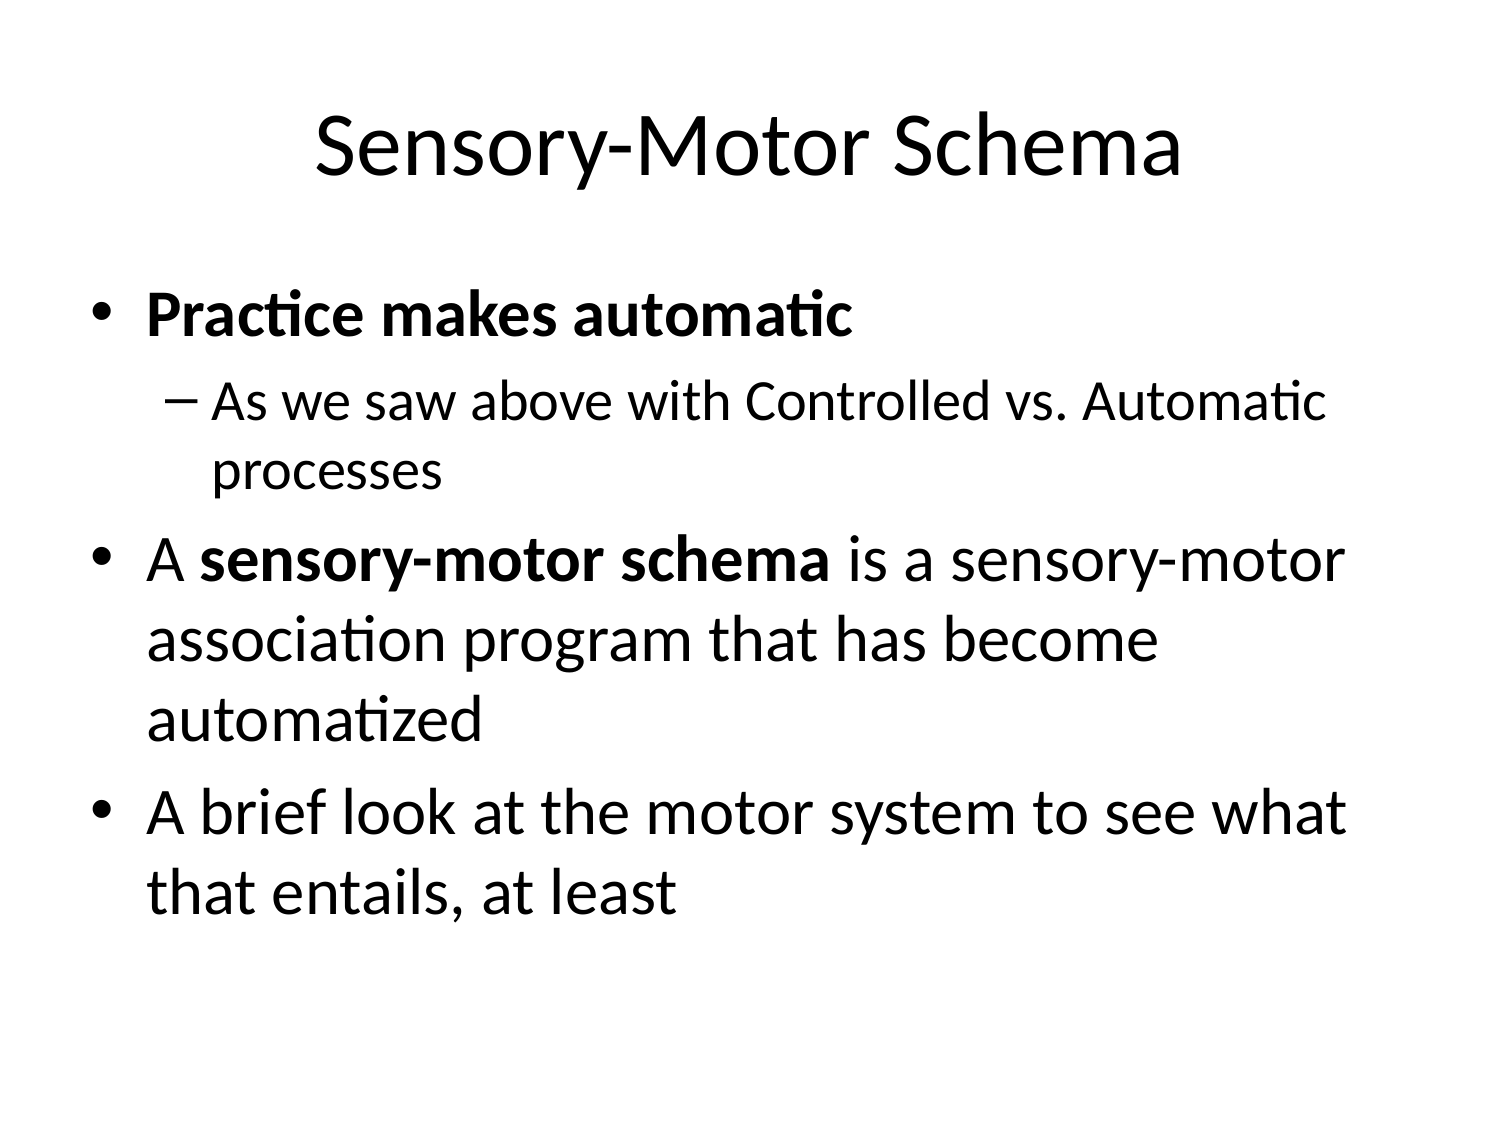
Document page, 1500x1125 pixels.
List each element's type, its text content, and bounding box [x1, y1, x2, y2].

title Sensory-Motor Schema [75, 45, 1425, 233]
list Practice makes automatic As we saw above with Controlled vs. Automatic processes A sensory-motor schema is a sensory-motor association program that has become automatized A brief look at the motor system to see what that entails, at least [75, 262, 1425, 1005]
